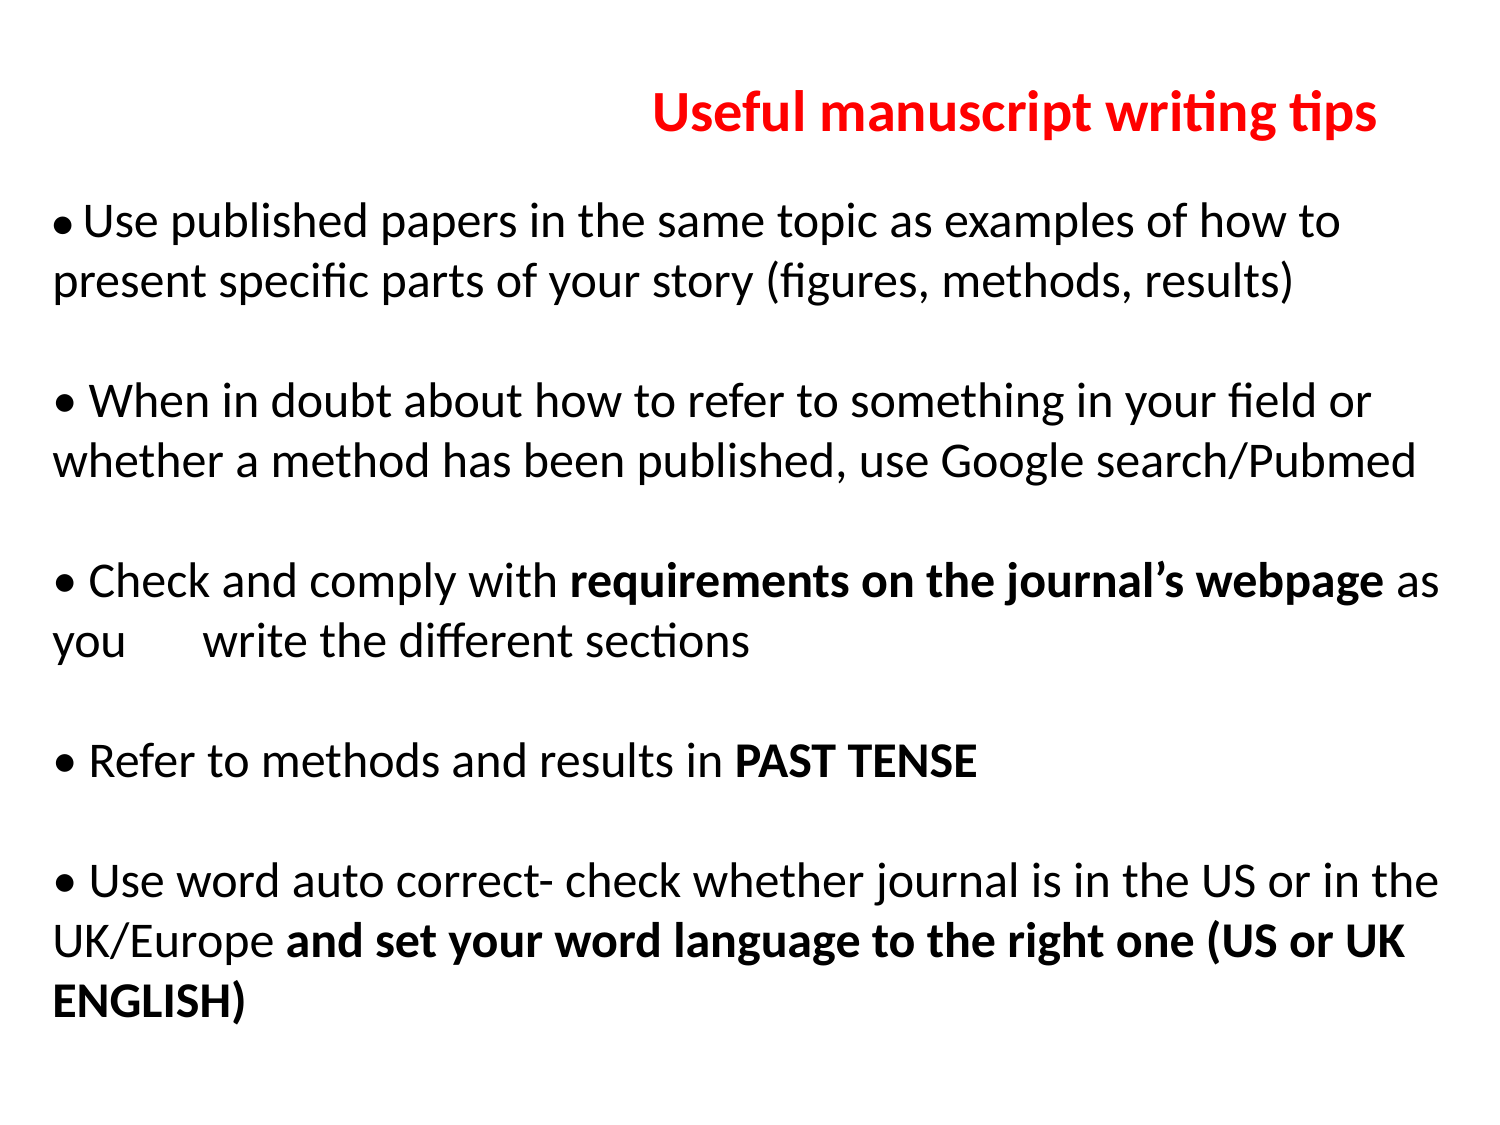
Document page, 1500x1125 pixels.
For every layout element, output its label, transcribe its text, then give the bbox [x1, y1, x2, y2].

text_box Useful manuscript writing tips • Use published papers in the same topic as examples of how to present specific parts of your story (figures, methods, results) • When in doubt about how to refer to something in your field or whether a method has been published, use Google search/Pubmed • Check and comply with requirements on the journal’s webpage as you write the different sections • Refer to methods and results in PAST TENSE • Use word auto correct- check whether journal is in the US or in the UK/Europe and set your word language to the right one (US or UK ENGLISH) [37, 5, 1457, 1125]
